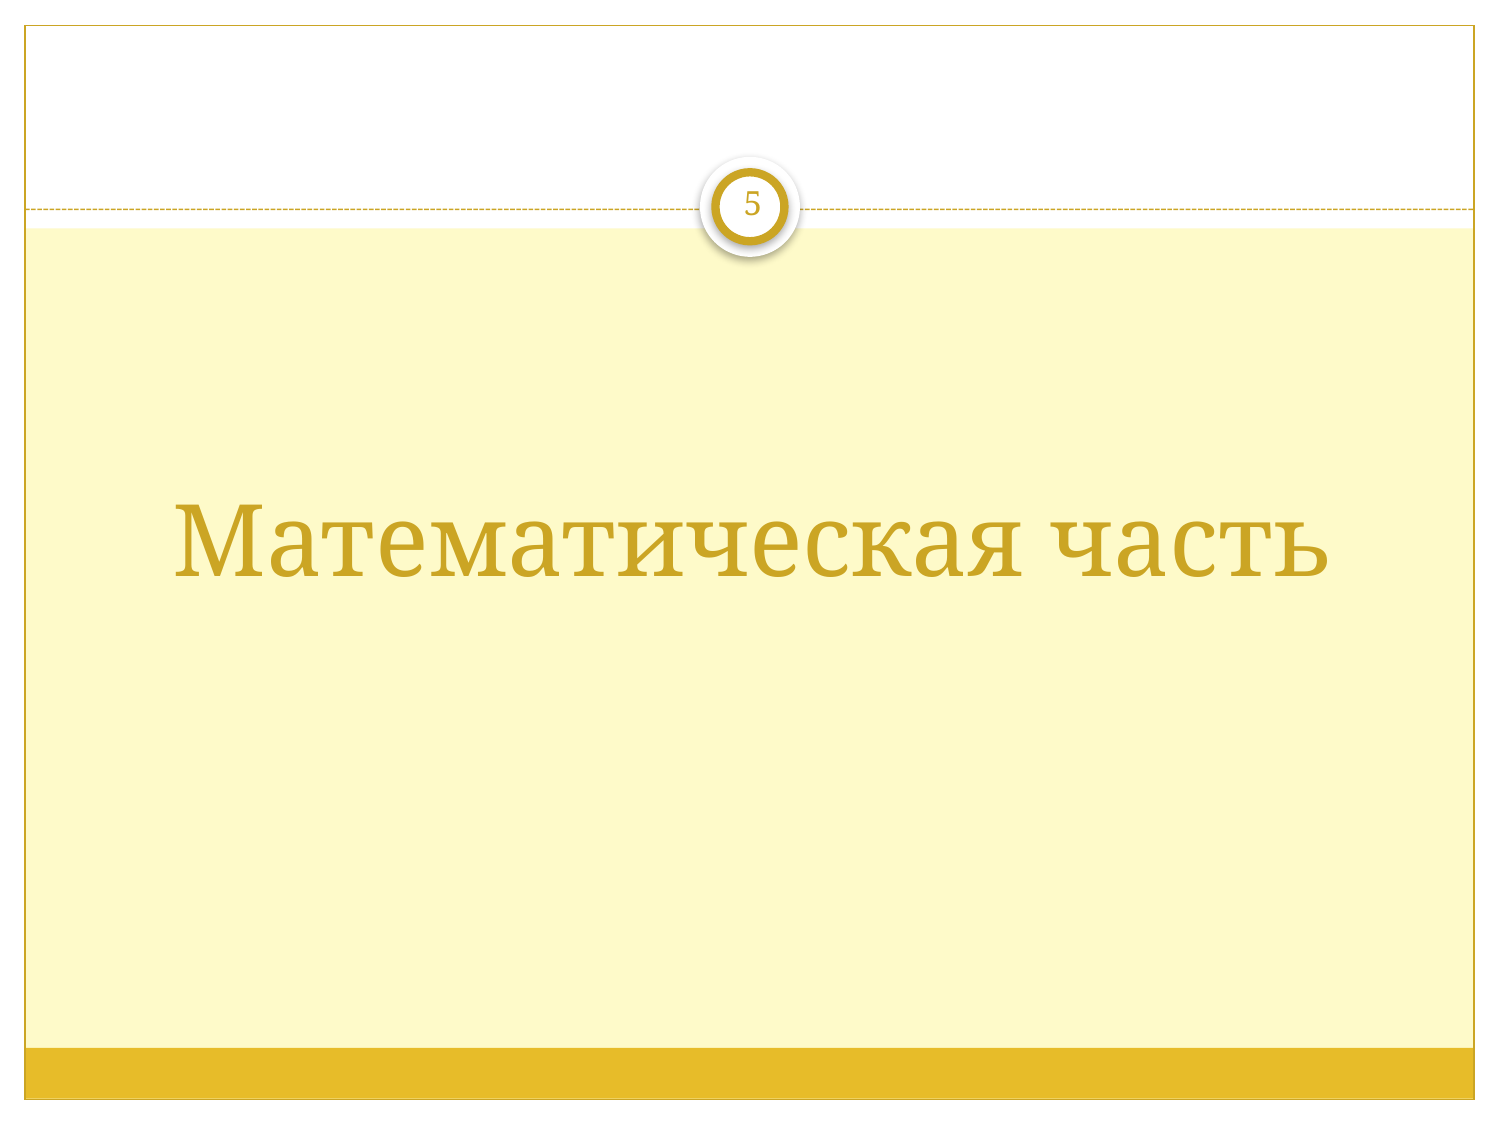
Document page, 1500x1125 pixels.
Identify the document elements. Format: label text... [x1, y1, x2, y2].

slide_number 5 [715, 168, 791, 241]
title Математическая часть [53, 479, 1454, 605]
